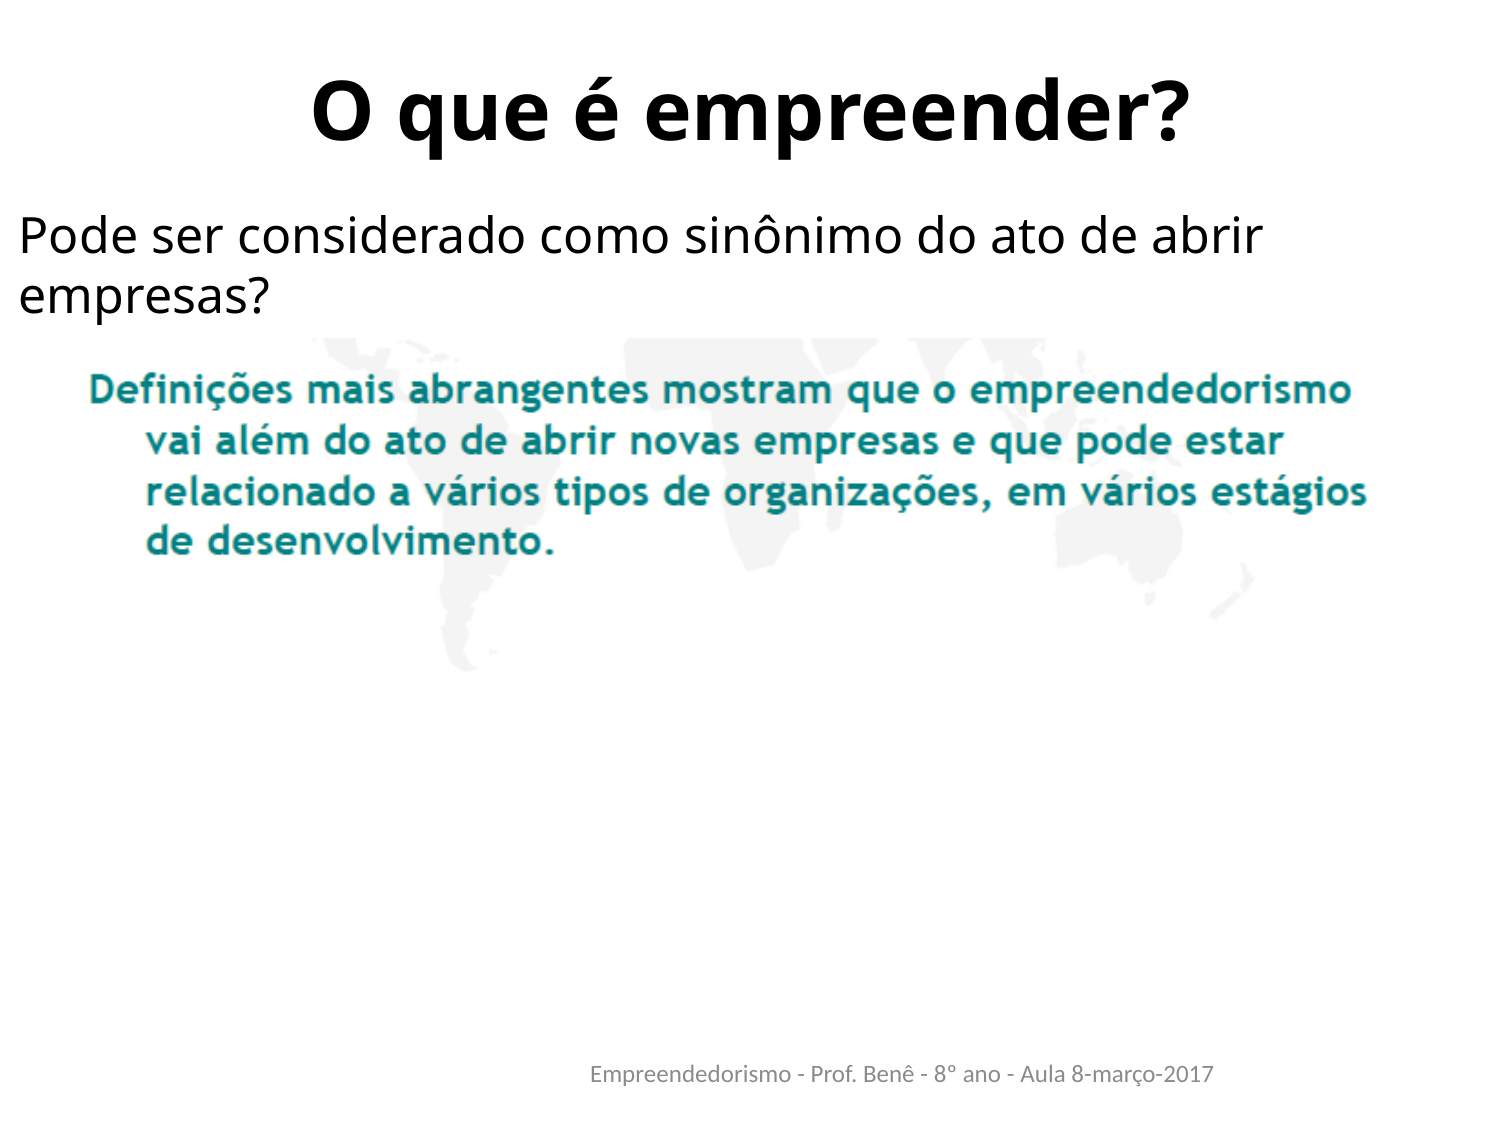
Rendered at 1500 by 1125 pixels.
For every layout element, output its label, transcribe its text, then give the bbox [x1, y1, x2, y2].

title O que é empreender? [75, 45, 1425, 173]
picture [38, 338, 1471, 681]
text_box Pode ser considerado como sinônimo do ato de abrir empresas? [4, 196, 1500, 331]
footer Empreendedorismo - Prof. Benê - 8º ano - Aula 8-março-2017 [512, 1042, 1294, 1103]
